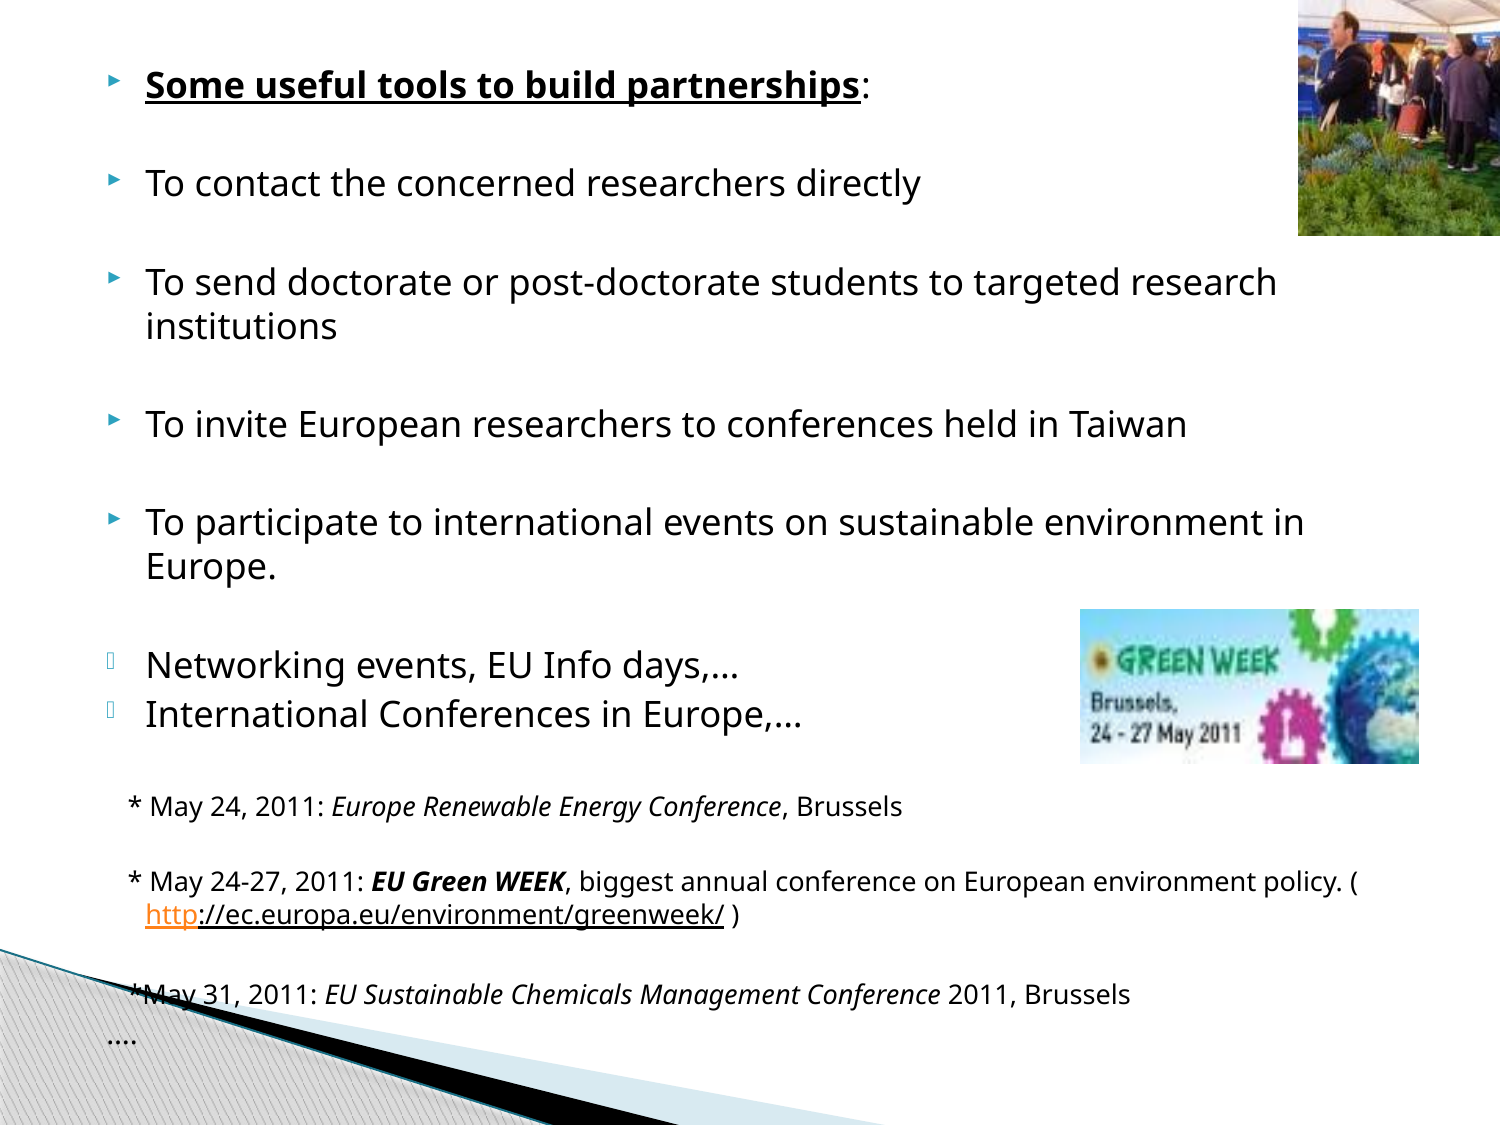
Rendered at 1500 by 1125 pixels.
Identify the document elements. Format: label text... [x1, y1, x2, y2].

list Some useful tools to build partnerships: To contact the concerned researchers directly To send doctorate or post-doctorate students to targeted research institutions To invite European researchers to conferences held in Taiwan To participate to international events on sustainable environment in Europe. Networking events, EU Info days,… International Conferences in Europe,… * May 24, 2011: Europe Renewable Energy Conference, Brussels * May 24-27, 2011: EU Green WEEK, biggest annual conference on European environment policy. (http://ec.europa.eu/environment/greenweek/ ) *May 31, 2011: EU Sustainable Chemicals Management Conference 2011, Brussels …. [75, 54, 1425, 1059]
picture [1080, 609, 1419, 764]
picture [1298, 0, 1500, 237]
